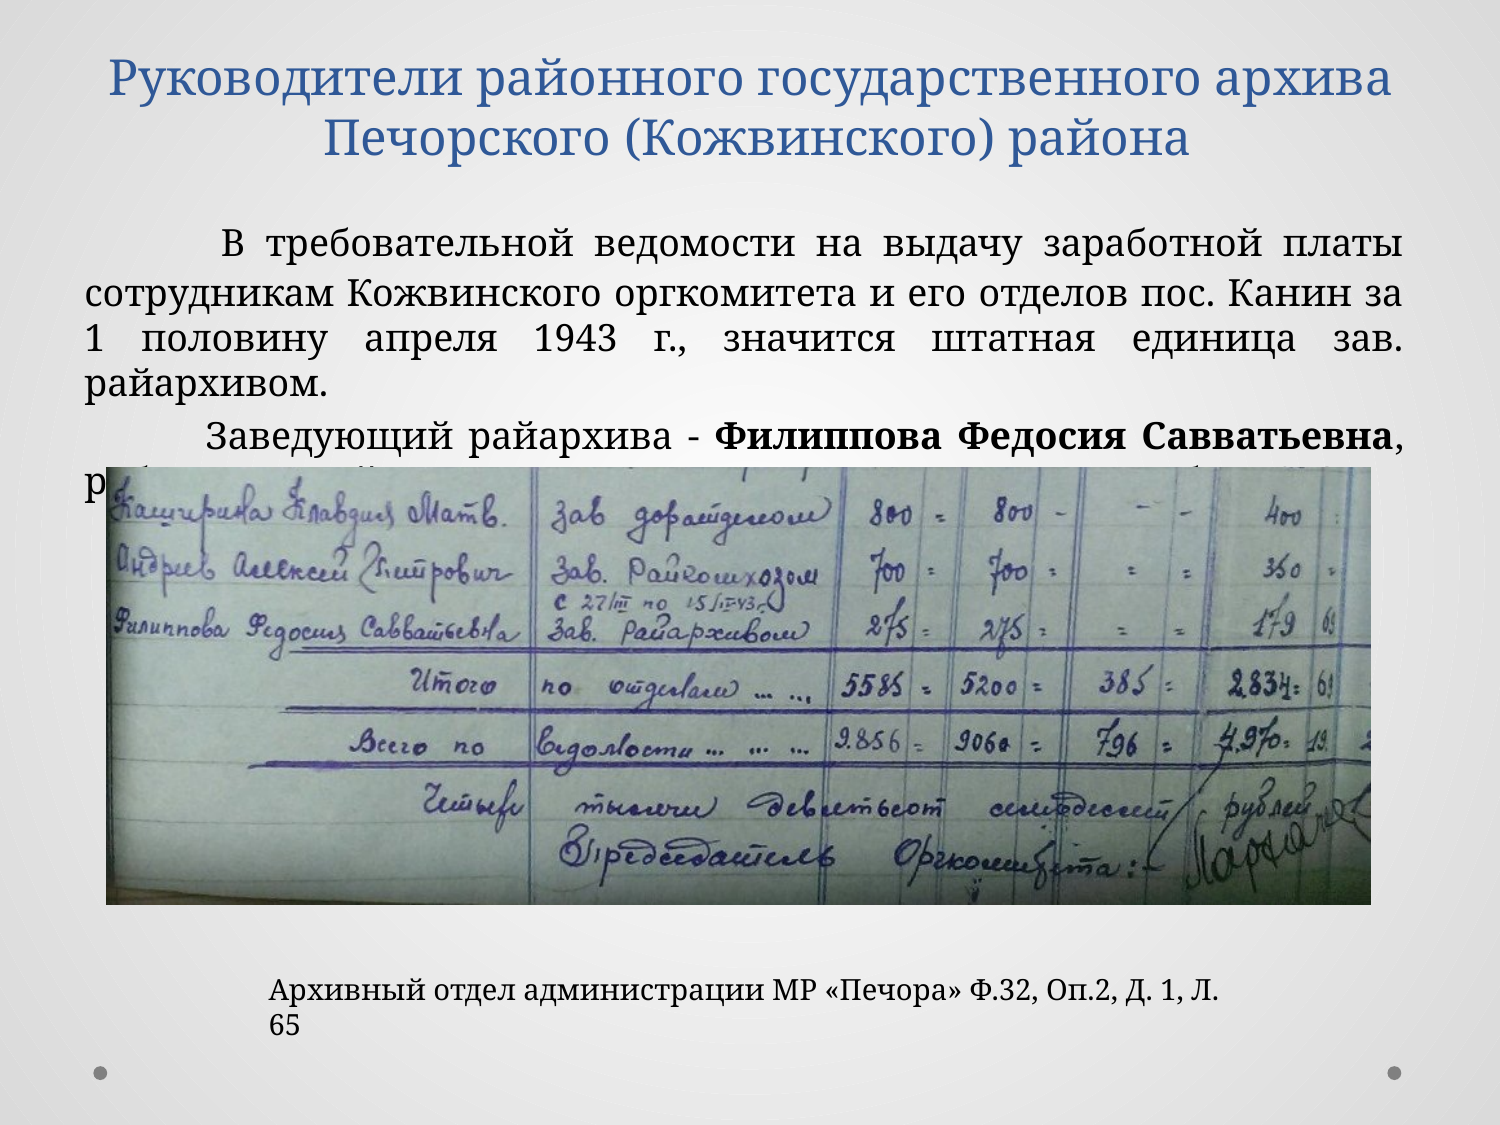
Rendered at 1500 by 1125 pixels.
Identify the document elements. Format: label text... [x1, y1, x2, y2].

list В требовательной ведомости на выдачу заработной платы сотрудникам Кожвинского оргкомитета и его отделов пос. Канин за 1 половину апреля 1943 г., значится штатная единица зав. райархивом. Заведующий райархива - Филиппова Федосия Савватьевна, работа которой просматривается по ведомостям до сентября 1943 г. [69, 184, 1420, 927]
picture [106, 467, 1371, 905]
title Руководители районного государственного архива Печорского (Кожвинского) района [88, 30, 1425, 173]
text_box Архивный отдел администрации МР «Печора» Ф.32, Оп.2, Д. 1, Л. 65 [253, 964, 1271, 1049]
